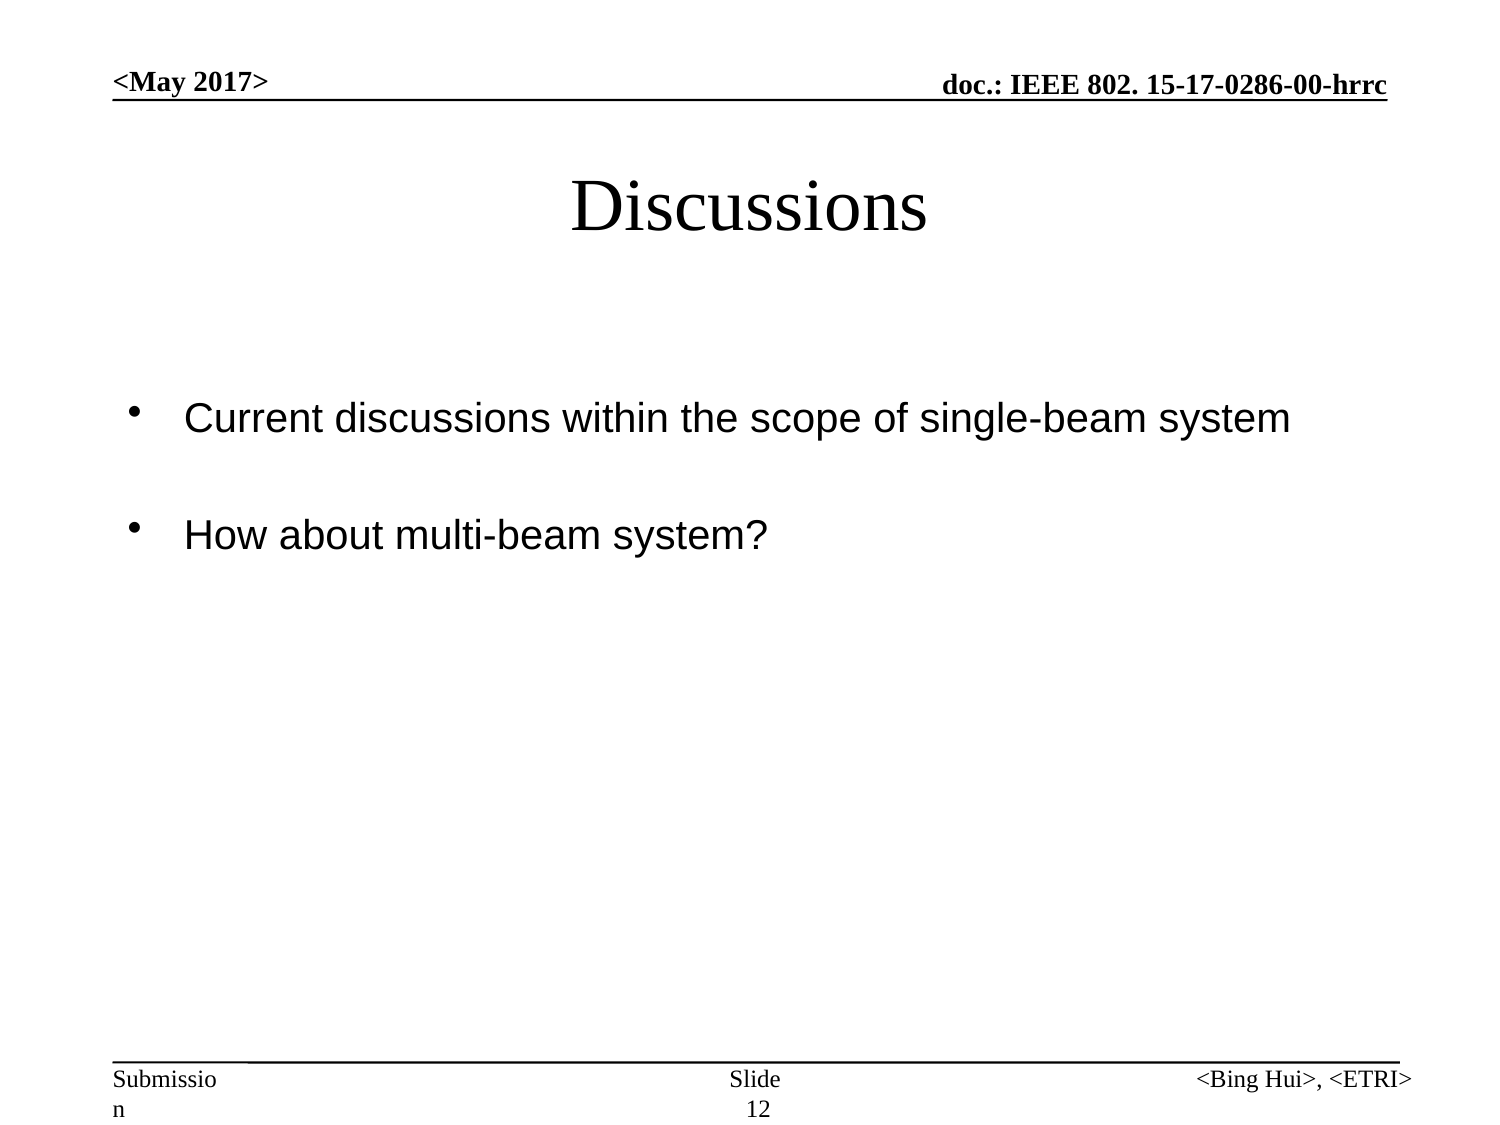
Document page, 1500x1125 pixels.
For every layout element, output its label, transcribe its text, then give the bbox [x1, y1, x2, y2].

title Discussions [112, 112, 1388, 288]
list Current discussions within the scope of single-beam system How about multi-beam system? [112, 324, 1388, 1000]
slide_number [112, 62, 375, 98]
slide_number Slide 12 [722, 1062, 794, 1093]
footer <Bing Hui>, <ETRI> [900, 1062, 1413, 1093]
